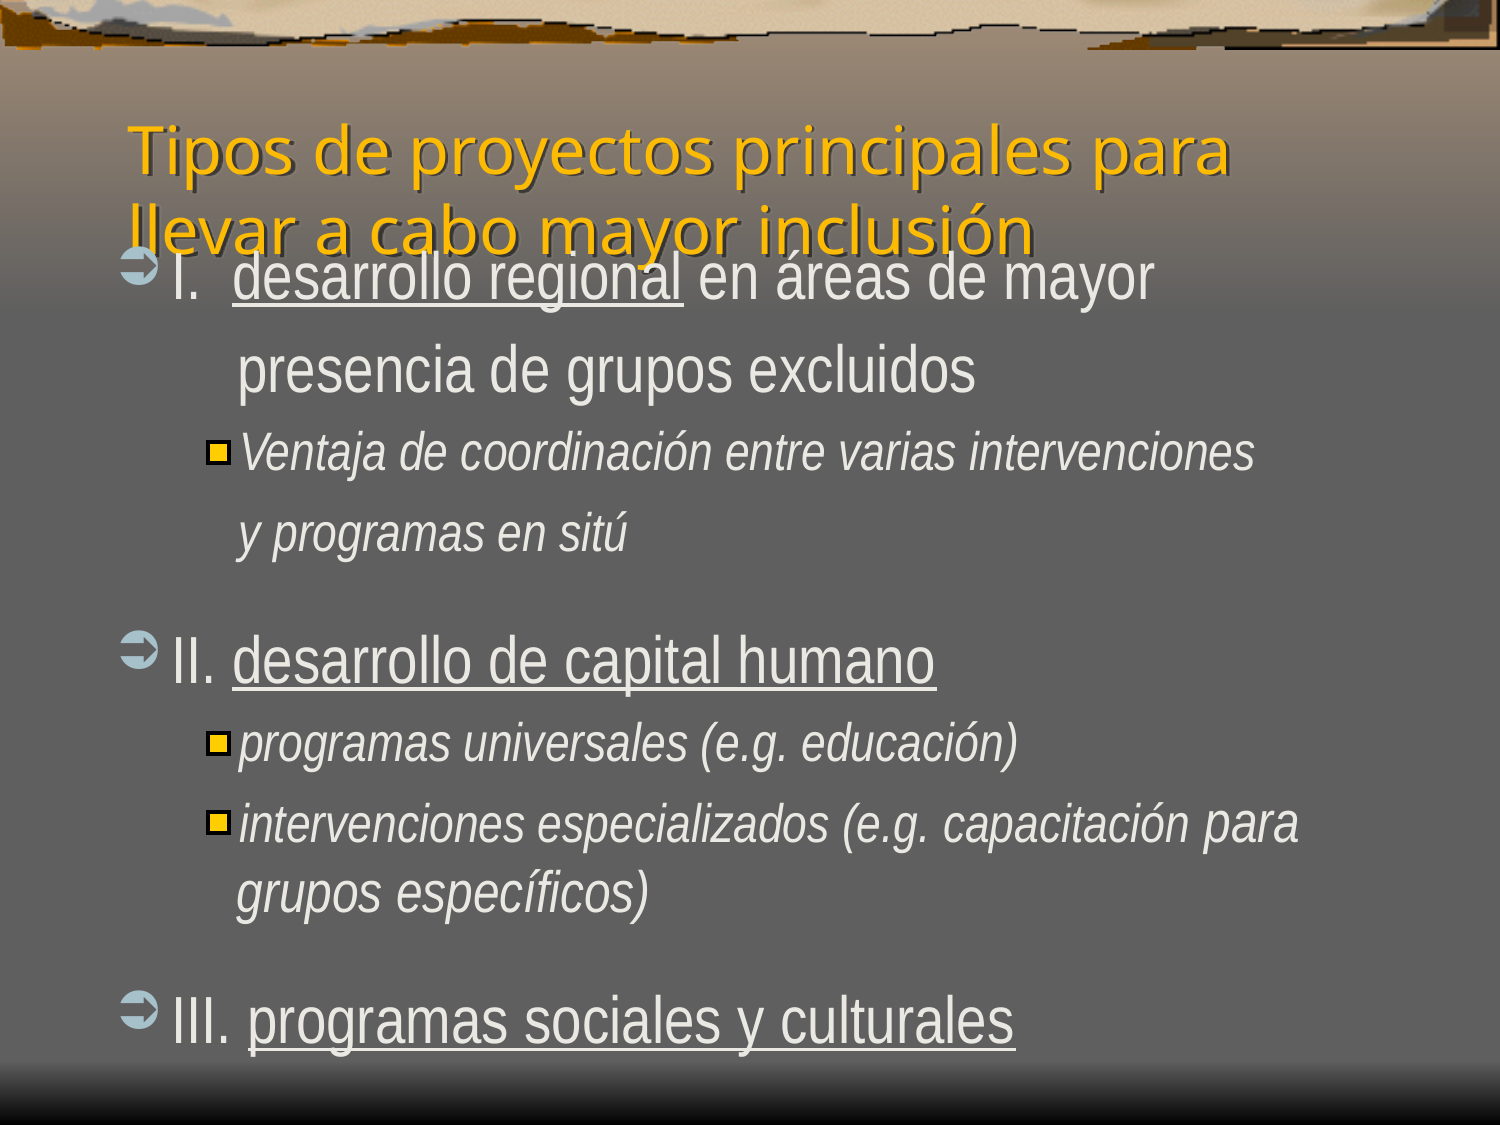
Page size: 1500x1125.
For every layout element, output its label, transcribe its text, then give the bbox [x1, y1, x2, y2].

picture [189, 424, 240, 474]
list I. desarrollo regional en áreas de mayor presencia de grupos excluidos Ventaja de coordinación entre varias intervenciones y programas en sitú II. desarrollo de capital humano programas universales (e.g. educación) intervenciones especializados (e.g. capacitación para grupos específicos) III. programas sociales y culturales [99, 224, 1376, 951]
picture [189, 715, 240, 765]
title Tipos de proyectos principales para llevar a cabo mayor inclusión [112, 87, 1388, 276]
picture [0, 0, 1500, 50]
picture [189, 794, 240, 844]
